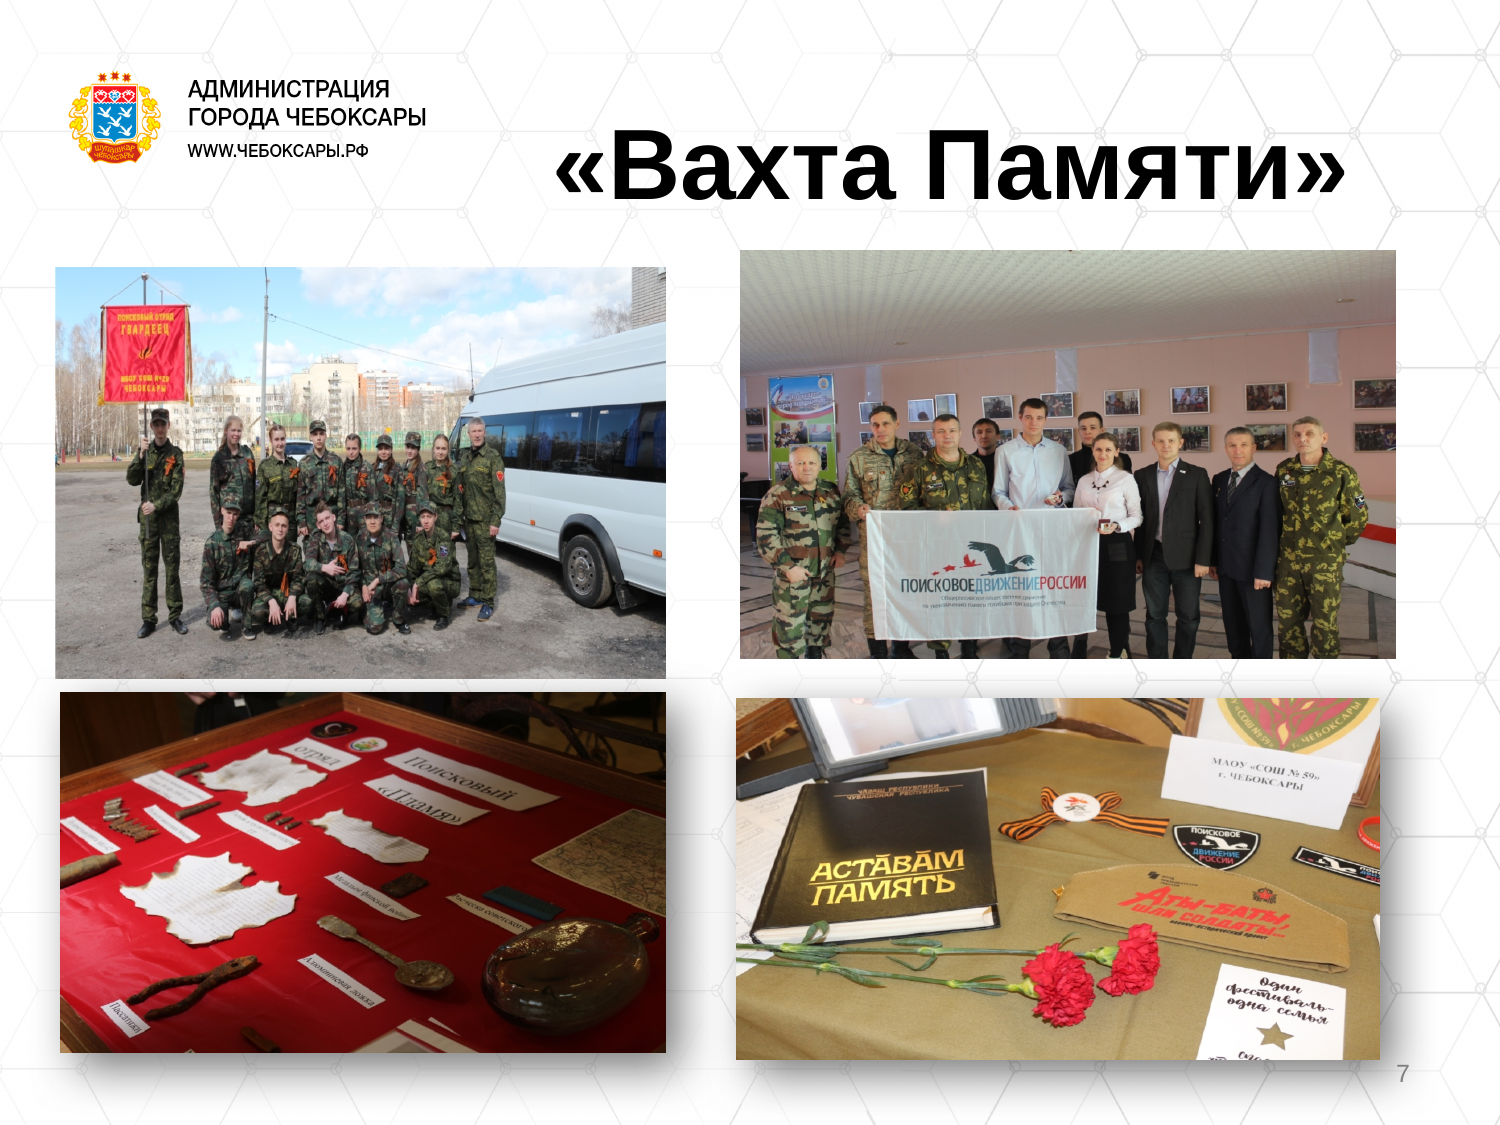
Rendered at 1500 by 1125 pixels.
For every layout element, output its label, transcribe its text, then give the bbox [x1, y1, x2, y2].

text_box «Вахта Памяти» [446, 78, 1456, 242]
slide_number 7 [1393, 1062, 1425, 1103]
picture [0, 0, 1500, 1125]
